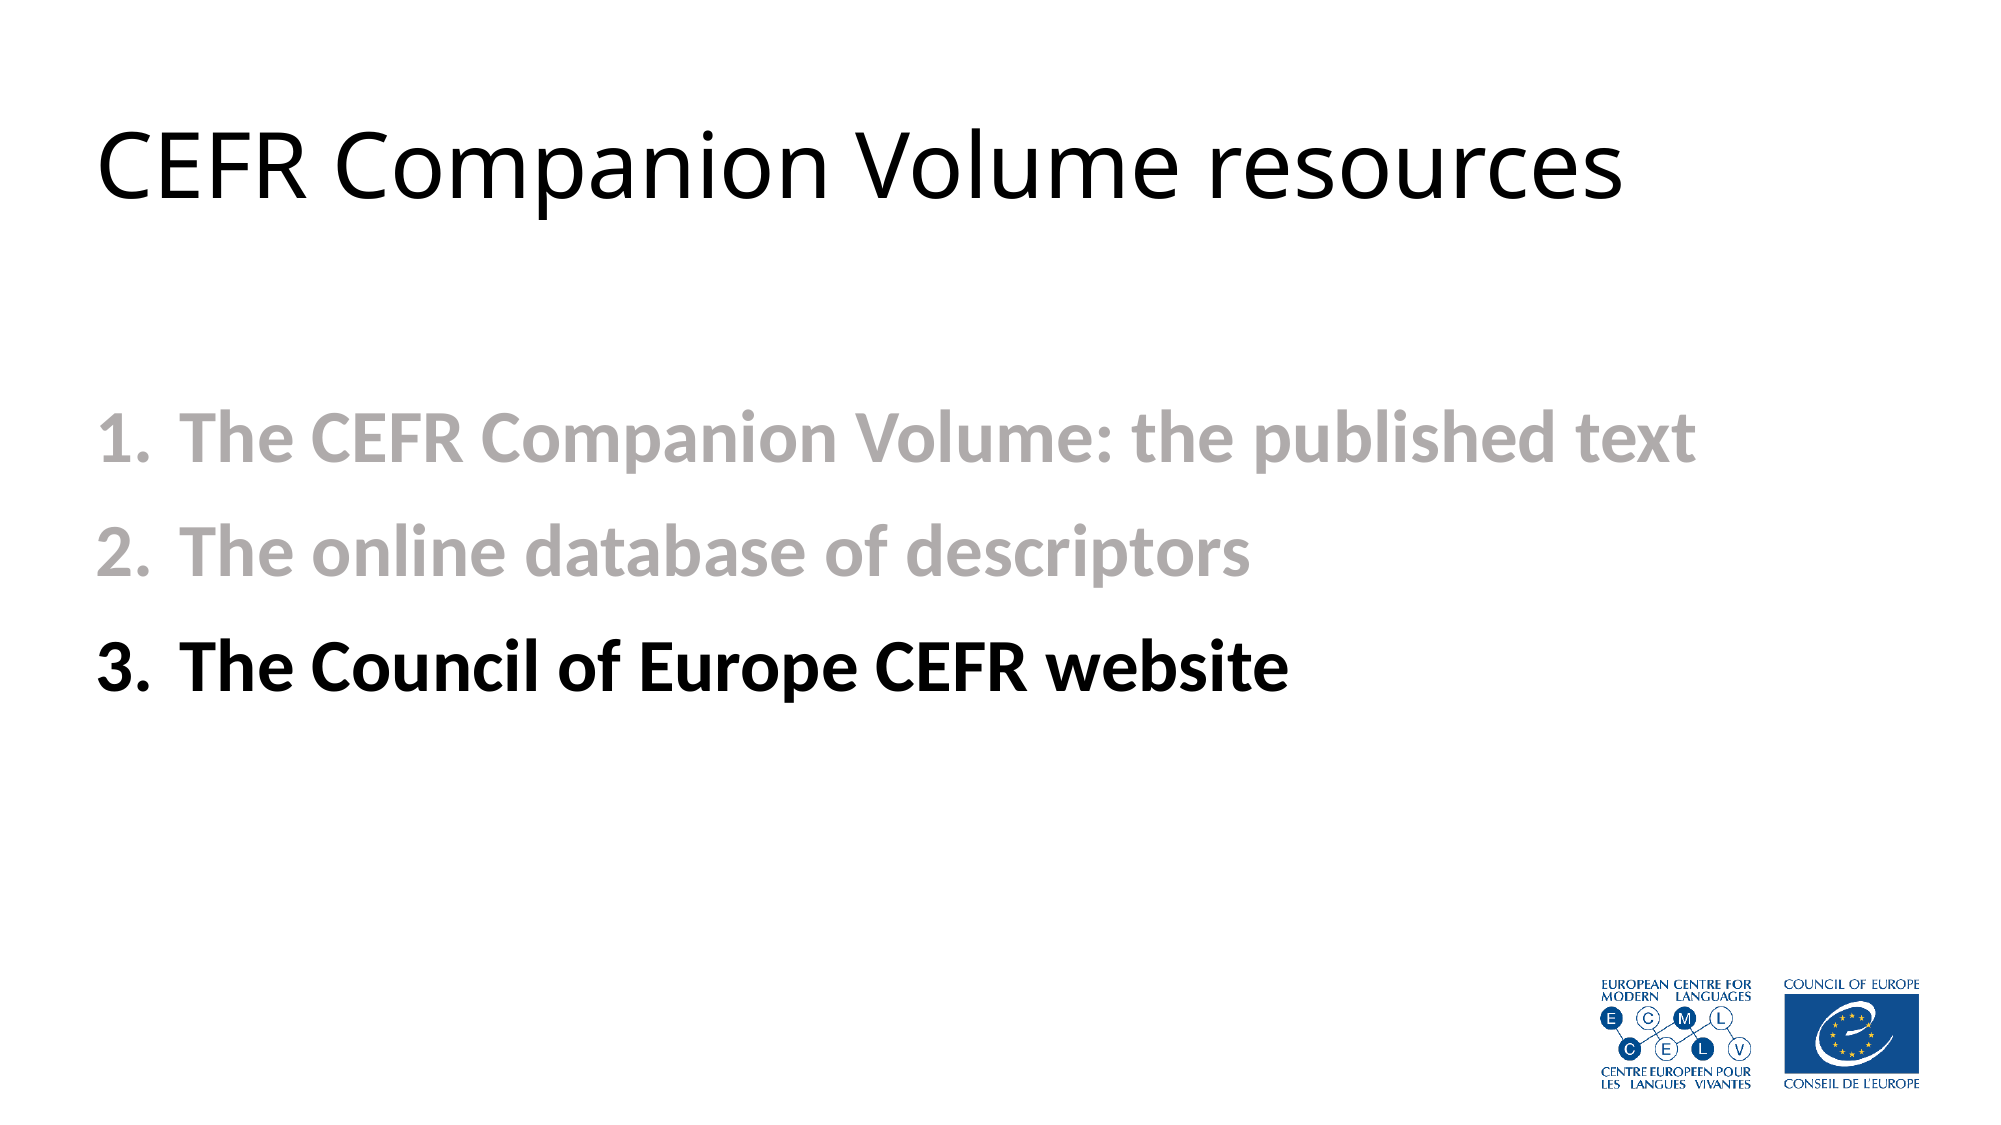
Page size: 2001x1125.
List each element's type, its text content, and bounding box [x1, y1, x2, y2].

title CEFR Companion Volume resources [80, 59, 1921, 278]
list The CEFR Companion Volume: the published text The online database of descriptors The Council of Europe CEFR website [80, 299, 1921, 964]
picture [1599, 978, 1921, 1089]
